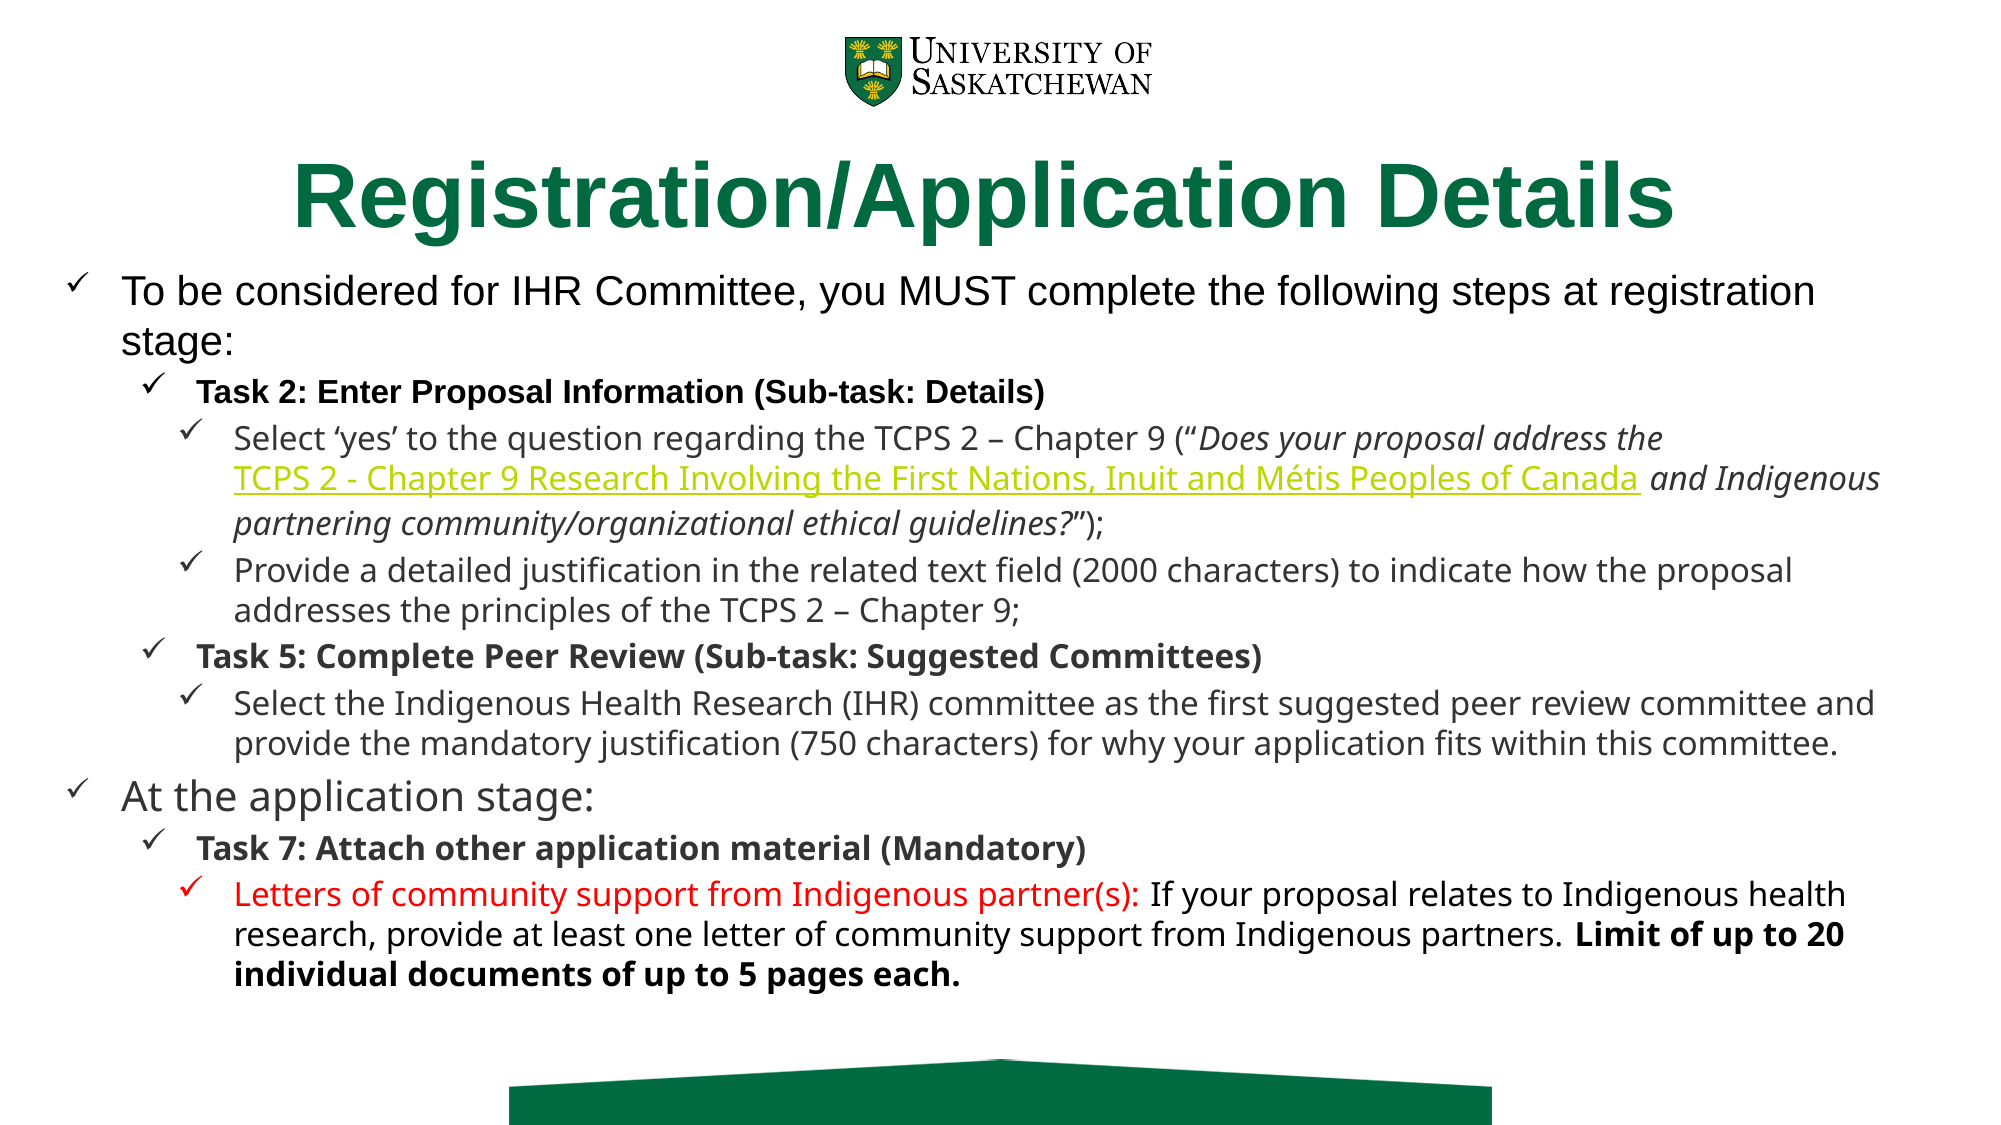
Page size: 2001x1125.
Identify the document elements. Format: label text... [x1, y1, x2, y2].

title Registration/Application Details [50, 128, 1921, 229]
list To be considered for IHR Committee, you MUST complete the following steps at registration stage: Task 2: Enter Proposal Information (Sub-task: Details) Select ‘yes’ to the question regarding the TCPS 2 – Chapter 9 (“Does your proposal address the TCPS 2 - Chapter 9 Research Involving the First Nations, Inuit and Métis Peoples of Canada and Indigenous partnering community/organizational ethical guidelines?”); Provide a detailed justification in the related text field (2000 characters) to indicate how the proposal addresses the principles of the TCPS 2 – Chapter 9; Task 5: Complete Peer Review (Sub-task: Suggested Committees) Select the Indigenous Health Research (IHR) committee as the first suggested peer review committee and provide the mandatory justification (750 characters) for why your application fits within this committee. At the application stage: Task 7: Attach other application material (Mandatory) Letters of community support from Indigenous partner(s): If your proposal relates to Indigenous health research, provide at least one letter of community support from Indigenous partners. Limit of up to 20 individual documents of up to 5 pages each. [50, 256, 1921, 994]
picture [0, 0, 2000, 1125]
